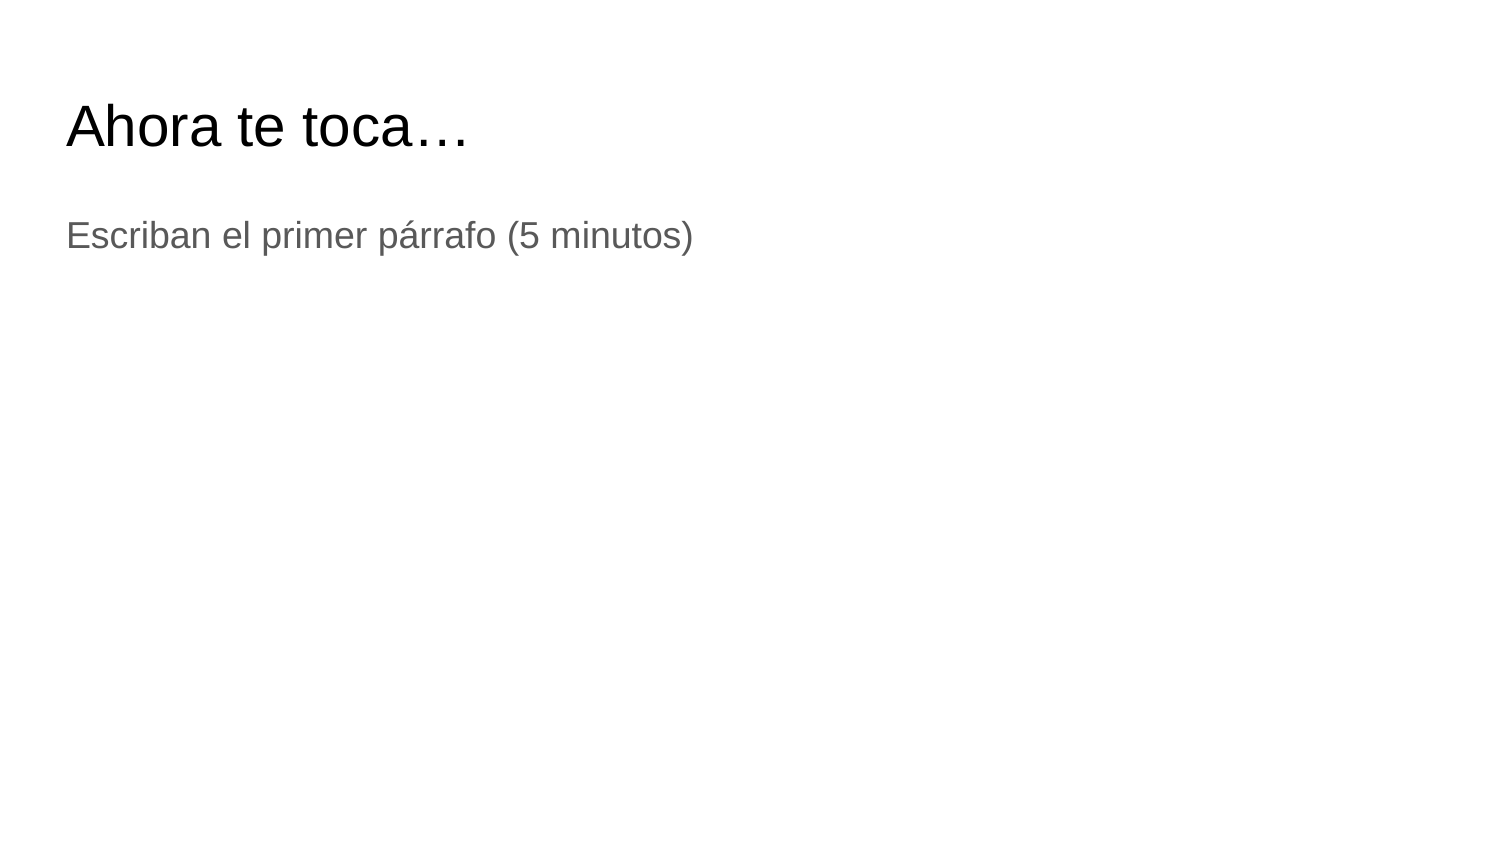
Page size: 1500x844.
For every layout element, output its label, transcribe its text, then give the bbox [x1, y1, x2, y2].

title Ahora te toca… [51, 72, 1449, 167]
list Escriban el primer párrafo (5 minutos) [51, 189, 1449, 750]
